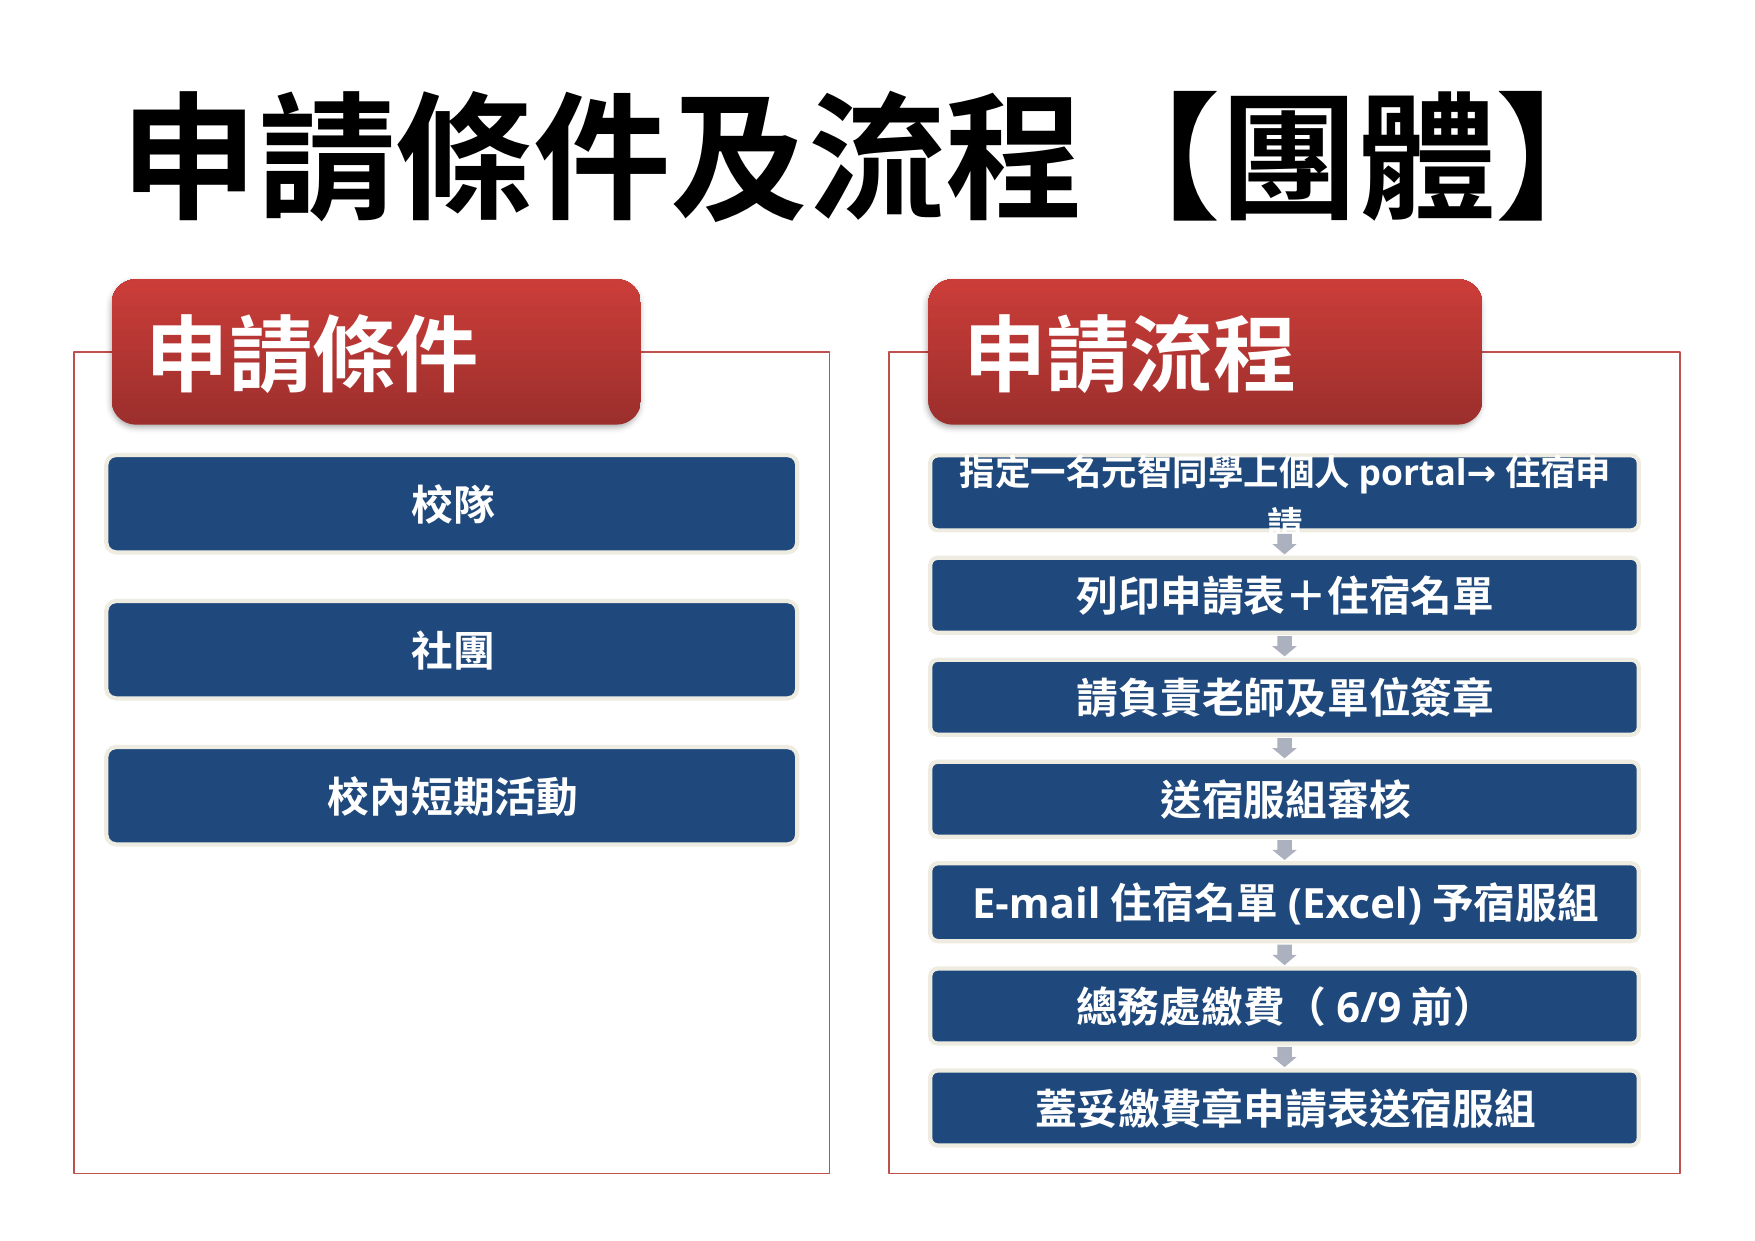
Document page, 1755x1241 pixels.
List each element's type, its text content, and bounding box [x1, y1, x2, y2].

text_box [73, 277, 830, 1176]
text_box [888, 277, 1681, 1176]
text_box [106, 454, 798, 845]
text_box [918, 454, 1651, 1146]
title 申請條件及流程【團體】 [87, 49, 1667, 257]
